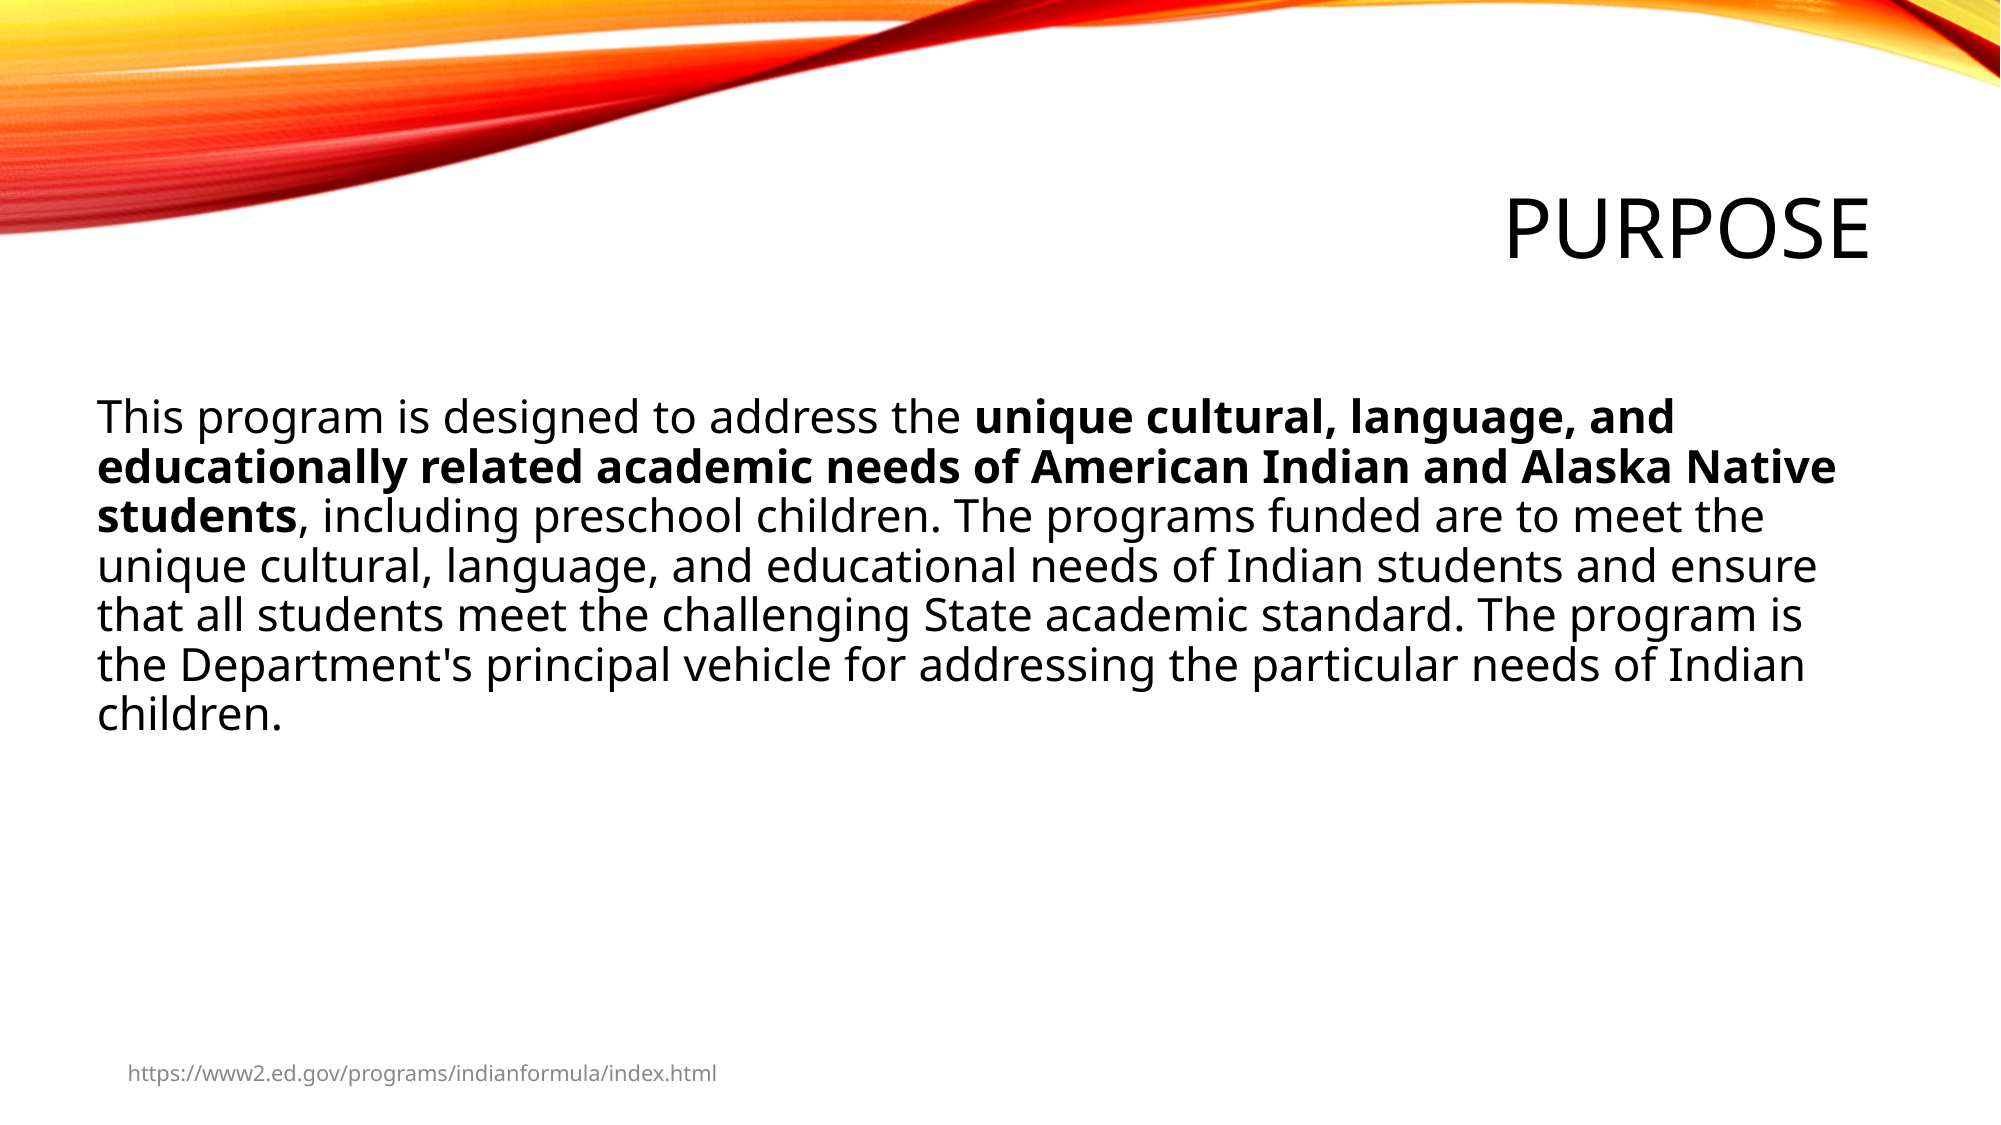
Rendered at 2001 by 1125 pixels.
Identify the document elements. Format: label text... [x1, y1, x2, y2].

footer https://www2.ed.gov/programs/indianformula/index.html [112, 1042, 1388, 1103]
title PURPOSE [474, 125, 1888, 337]
picture [0, 0, 2000, 237]
list This program is designed to address the unique cultural, language, and educationally related academic needs of American Indian and Alaska Native students, including preschool children. The programs funded are to meet the unique cultural, language, and educational needs of Indian students and ensure that all students meet the challenging State academic standard. The program is the Department's principal vehicle for addressing the particular needs of Indian children. [81, 337, 1888, 1021]
